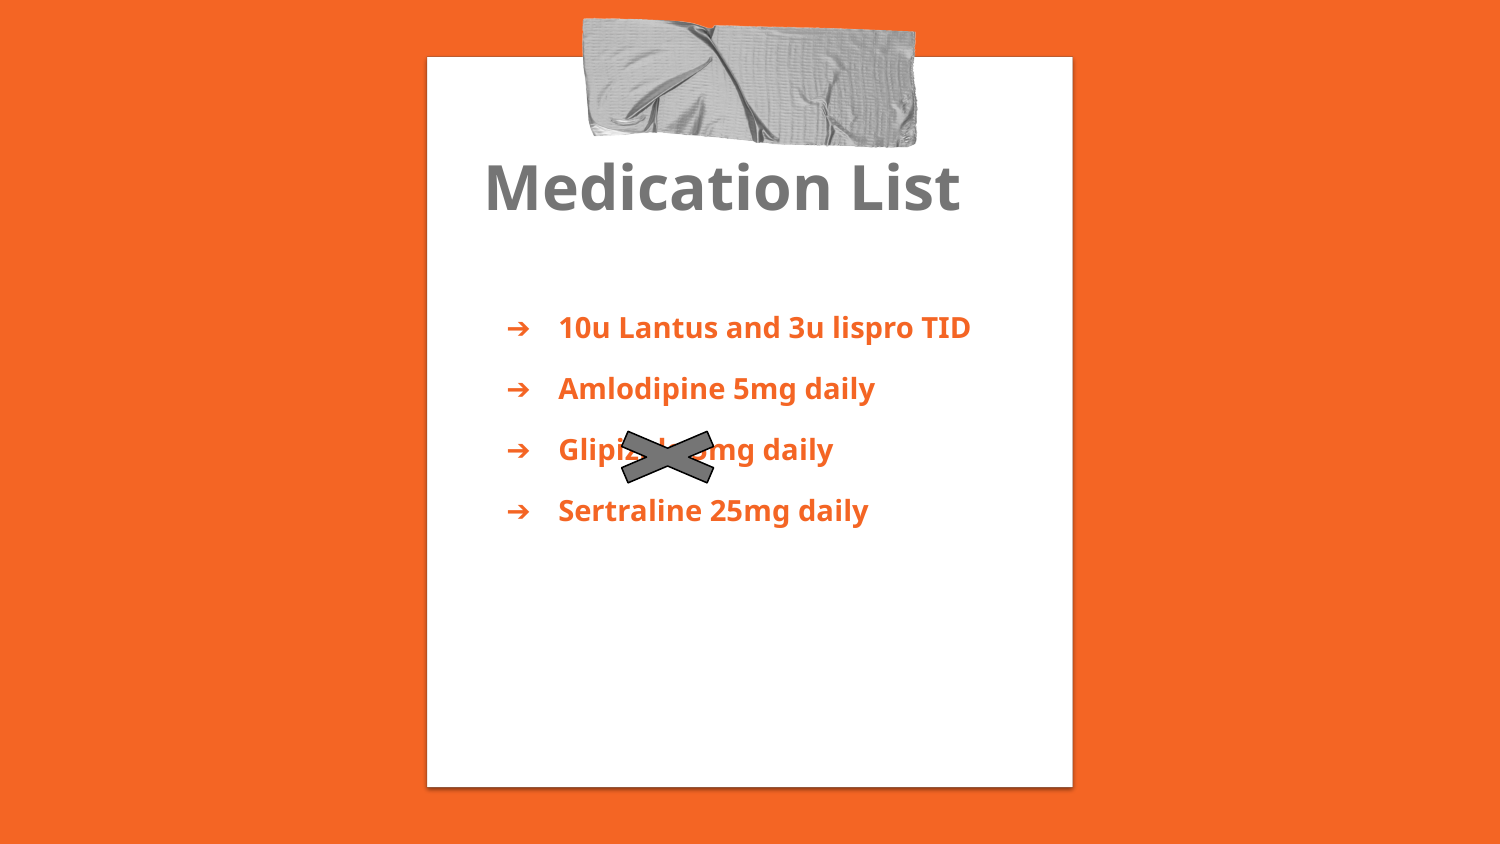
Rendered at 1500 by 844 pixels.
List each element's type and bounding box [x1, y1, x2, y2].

picture [400, 16, 1100, 818]
